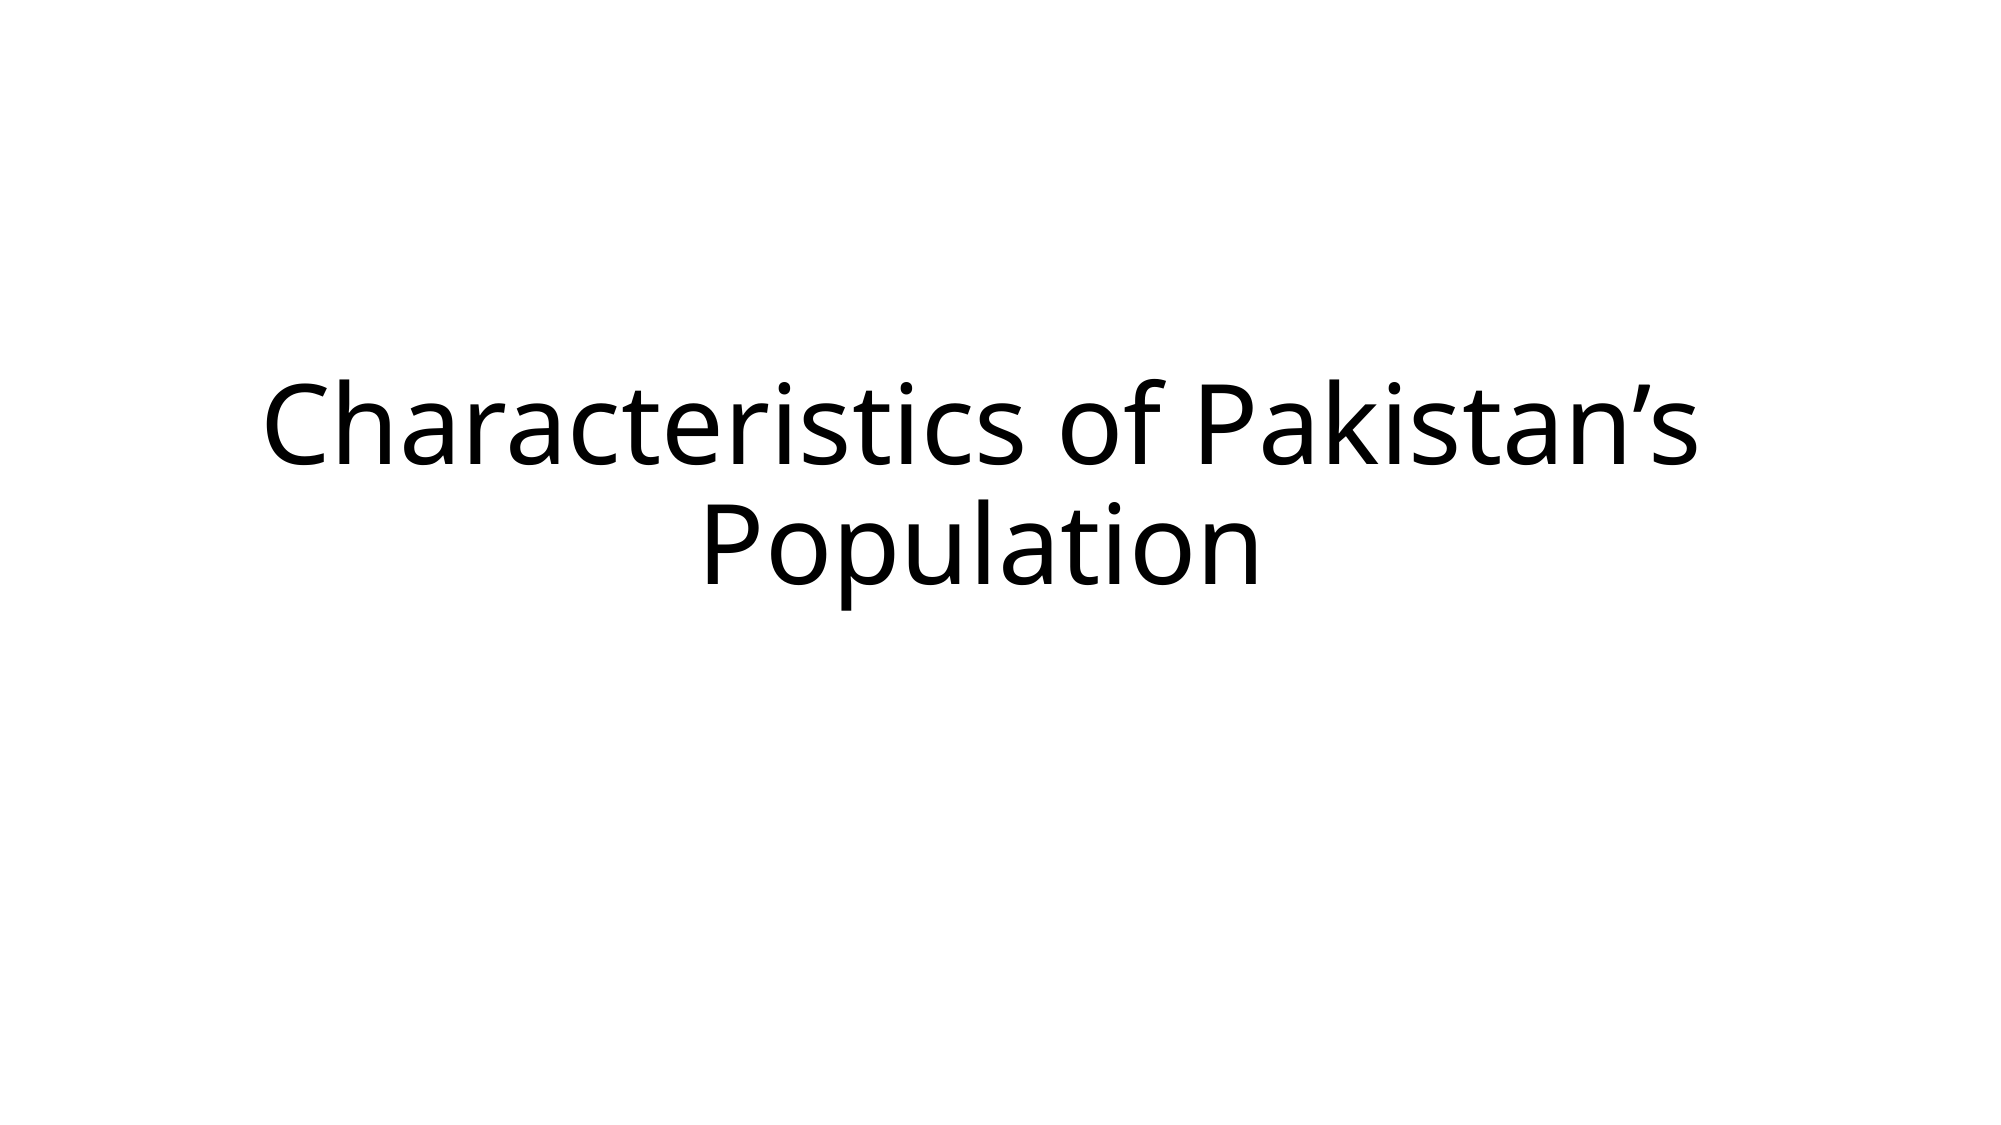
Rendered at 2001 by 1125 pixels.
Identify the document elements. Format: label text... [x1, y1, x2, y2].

title Characteristics of Pakistan’s Population [231, 357, 1732, 750]
